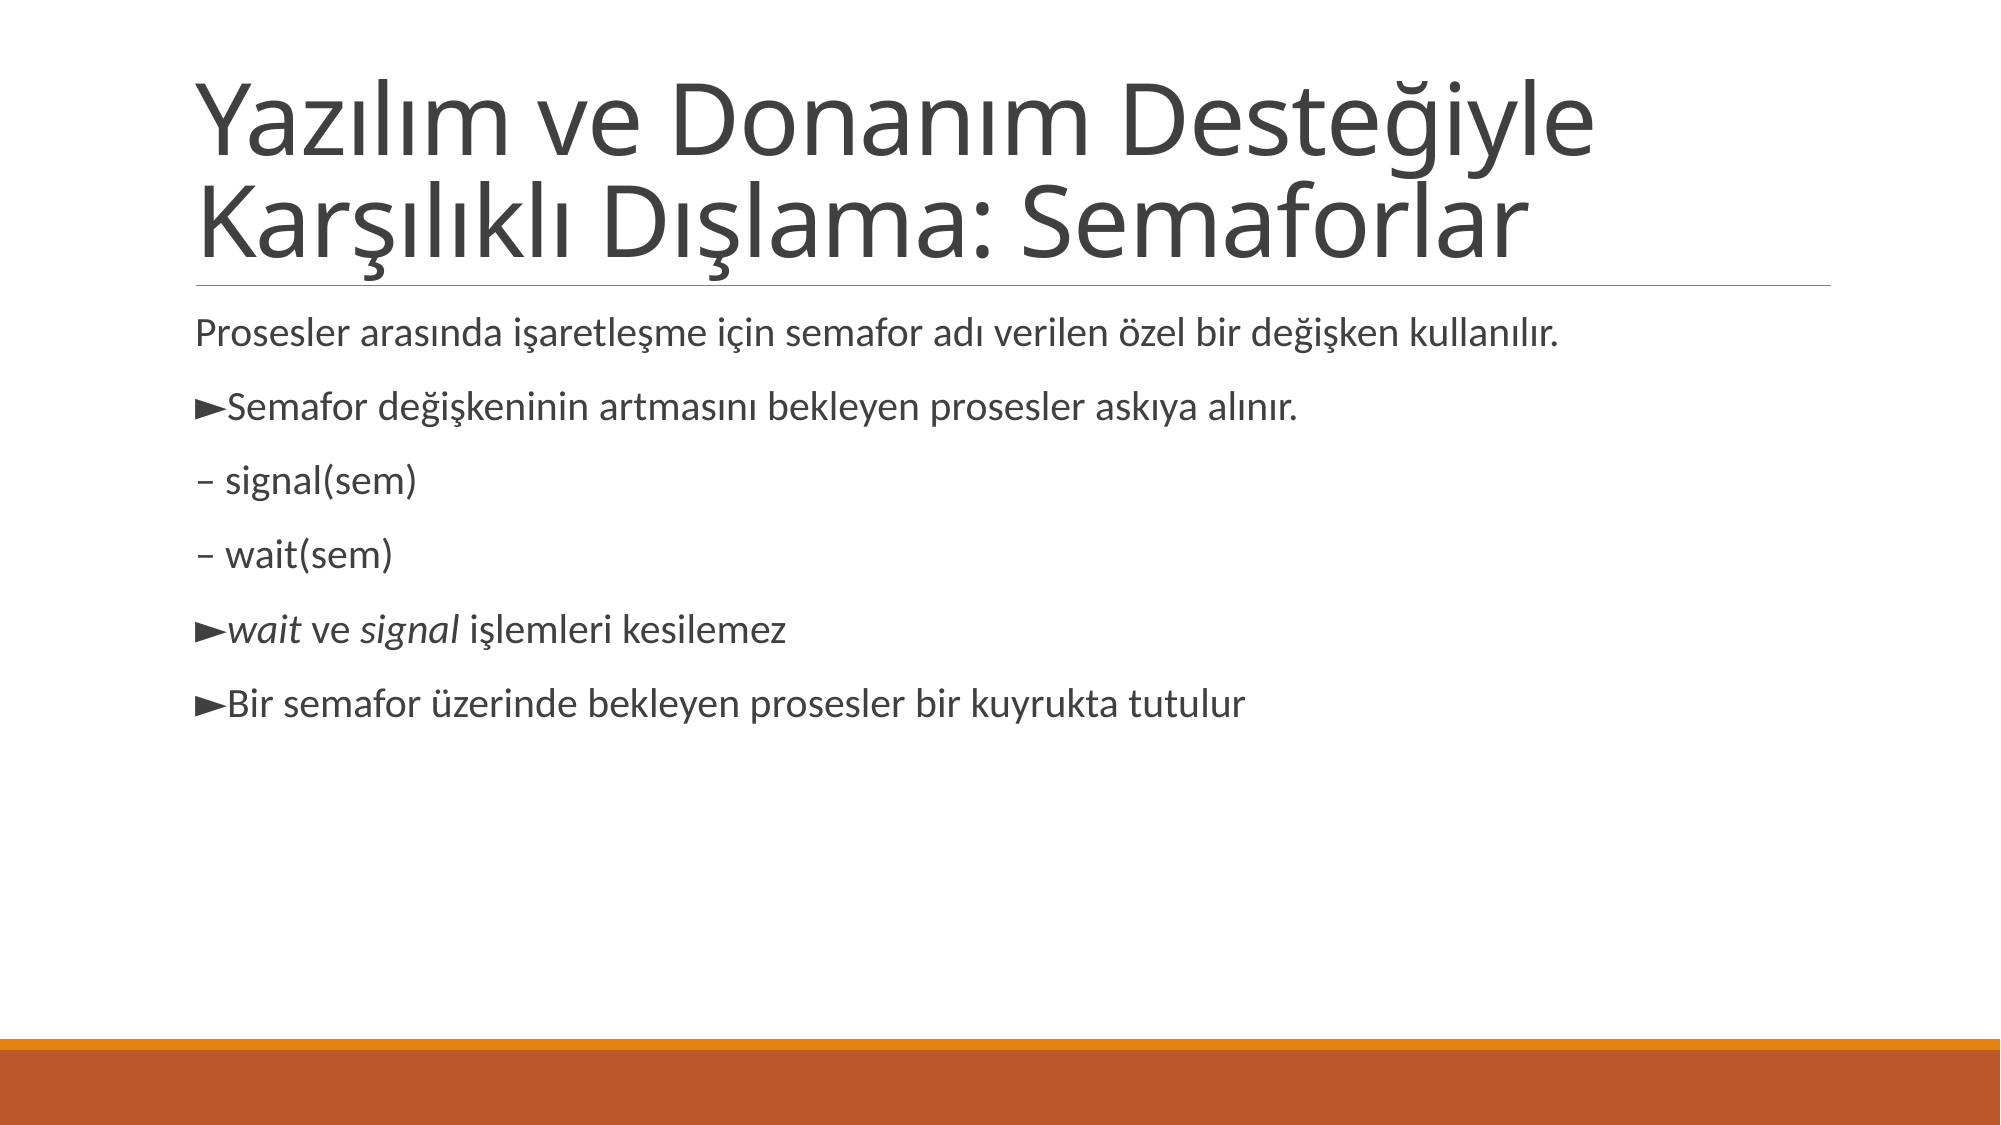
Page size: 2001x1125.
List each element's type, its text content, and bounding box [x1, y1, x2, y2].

list Prosesler arasında işaretleşme için semafor adı verilen özel bir değişken kullanılır. ►Semafor değişkeninin artmasını bekleyen prosesler askıya alınır. – signal(sem) – wait(sem) ►wait ve signal işlemleri kesilemez ►Bir semafor üzerinde bekleyen prosesler bir kuyrukta tutulur [180, 302, 1830, 963]
title Yazılım ve Donanım Desteğiyle Karşılıklı Dışlama: Semaforlar [180, 47, 1830, 285]
